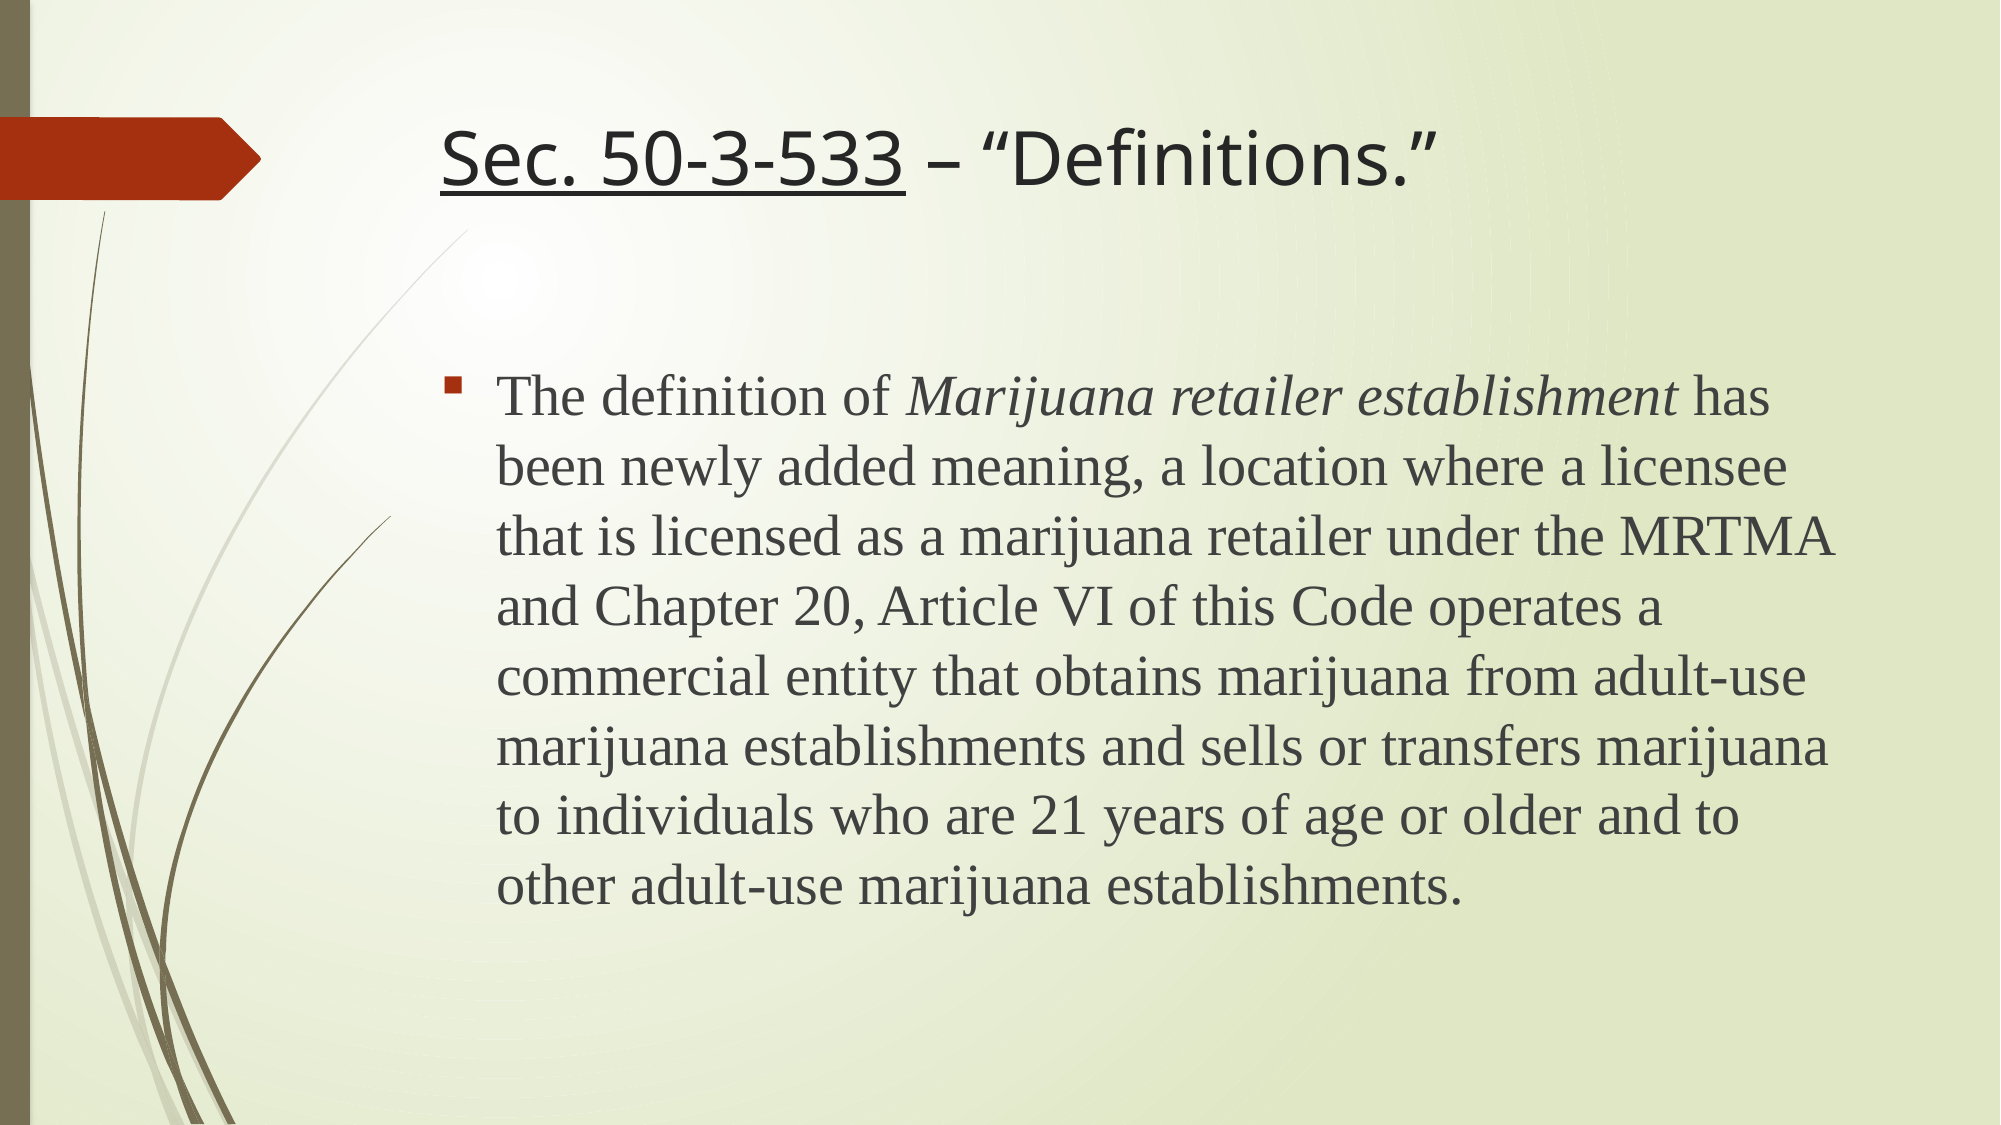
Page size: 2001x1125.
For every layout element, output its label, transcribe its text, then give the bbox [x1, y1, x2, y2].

title Sec. 50-3-533 – “Definitions.” [425, 102, 1888, 313]
list The definition of Marijuana retailer establishment has been newly added meaning, a location where a licensee that is licensed as a marijuana retailer under the MRTMA and Chapter 20, Article VI of this Code operates a commercial entity that obtains marijuana from adult-use marijuana establishments and sells or transfers marijuana to individuals who are 21 years of age or older and to other adult-use marijuana establishments. [424, 350, 1888, 970]
